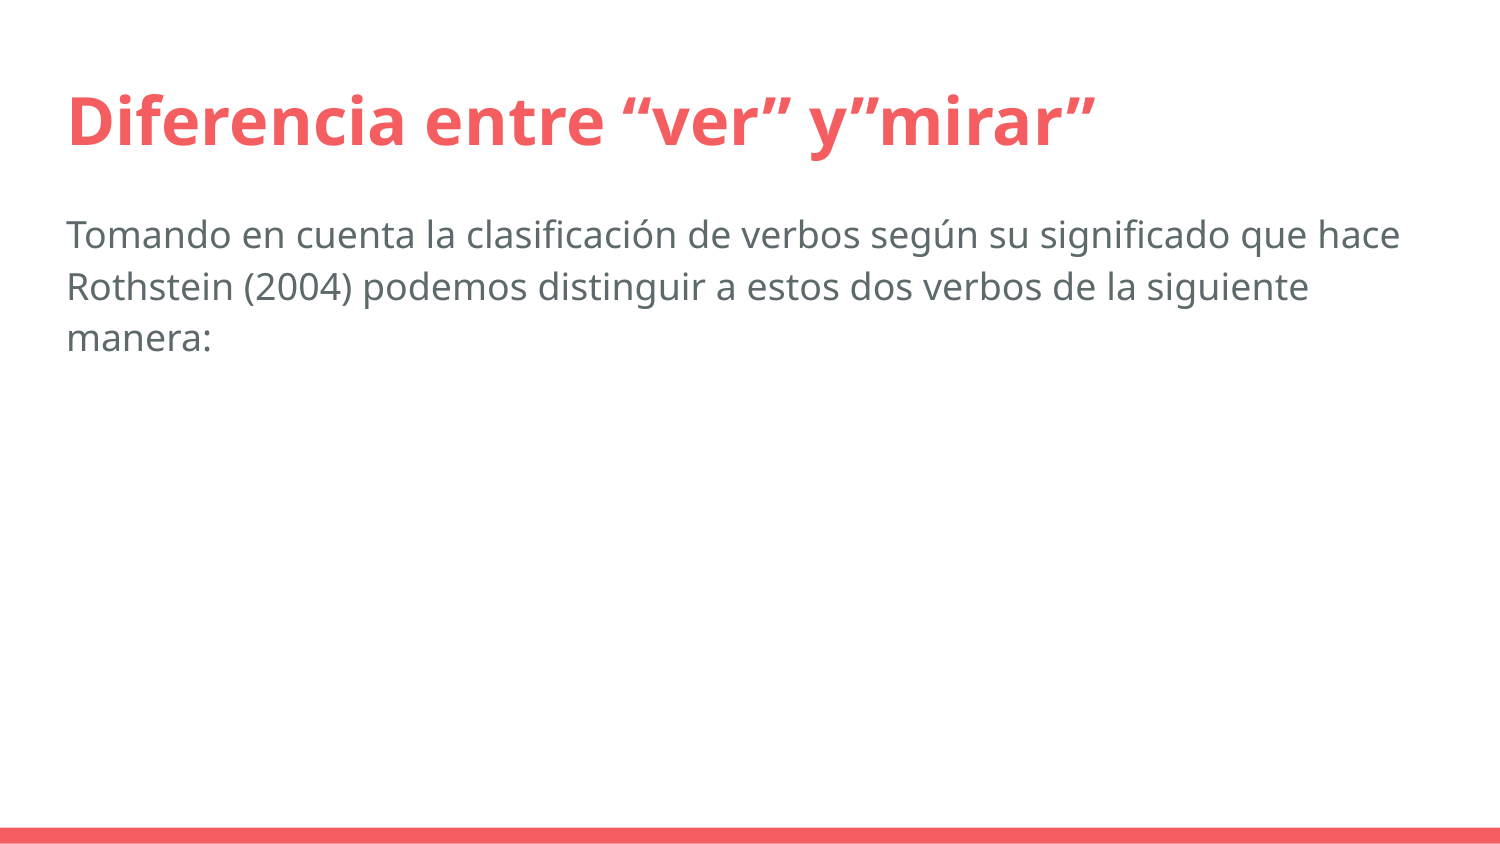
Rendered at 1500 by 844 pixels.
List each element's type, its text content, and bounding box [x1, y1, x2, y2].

list Tomando en cuenta la clasificación de verbos según su significado que hace Rothstein (2004) podemos distinguir a estos dos verbos de la siguiente manera: [51, 189, 1449, 750]
picture [564, 236, 936, 608]
title Diferencia entre “ver” y”mirar” [51, 64, 1449, 167]
